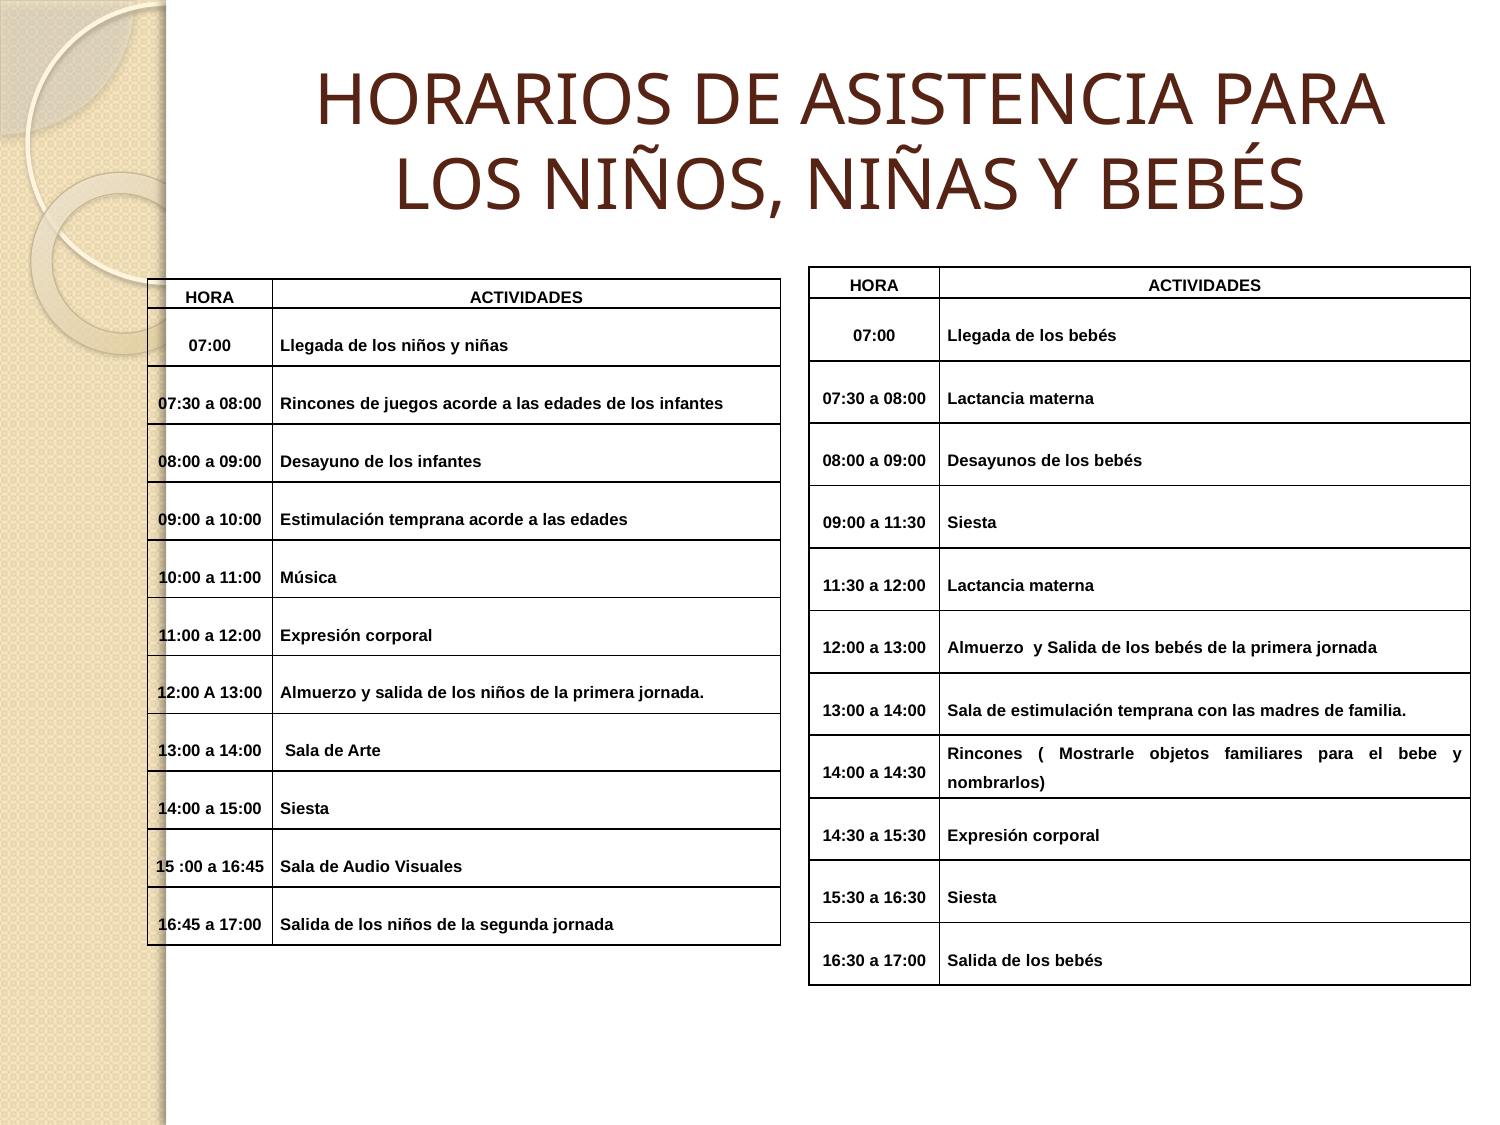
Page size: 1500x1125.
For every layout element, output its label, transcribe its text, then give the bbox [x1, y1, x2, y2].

table_cell Música [273, 541, 780, 597]
table_cell Siesta [940, 861, 1470, 922]
table_cell 07:00 [148, 309, 272, 365]
table_cell 14:30 a 15:30 [810, 799, 939, 859]
table_cell Llegada de los bebés [940, 299, 1470, 360]
table_cell 10:00 a 11:00 [148, 541, 272, 597]
table_cell Desayunos de los bebés [940, 424, 1470, 485]
table_cell 07:00 [810, 299, 939, 360]
table_cell Sala de Audio Visuales [273, 830, 780, 886]
table_cell Rincones ( Mostrarle objetos familiares para el bebe y nombrarlos) [940, 736, 1470, 797]
table_cell 12:00 a 13:00 [810, 611, 939, 672]
table_cell Salida de los niños de la segunda jornada [273, 888, 780, 944]
table_header HORA [810, 268, 939, 297]
table_cell 11:00 a 12:00 [148, 598, 272, 655]
table_cell Siesta [940, 486, 1470, 547]
table_cell 08:00 a 09:00 [148, 425, 272, 481]
table_cell Rincones de juegos acorde a las edades de los infantes [273, 367, 780, 423]
table_cell 13:00 a 14:00 [810, 674, 939, 734]
table_header HORA [148, 280, 272, 307]
table_cell Almuerzo y salida de los niños de la primera jornada. [273, 656, 780, 713]
table_cell Expresión corporal [940, 799, 1470, 859]
table_cell 09:00 a 10:00 [148, 483, 272, 539]
table_cell Expresión corporal [273, 598, 780, 655]
table_cell Siesta [273, 772, 780, 828]
table_cell Sala de estimulación temprana con las madres de familia. [940, 674, 1470, 734]
table_cell 08:00 a 09:00 [810, 424, 939, 485]
table_cell 14:00 a 15:00 [148, 772, 272, 828]
table_cell Sala de Arte [273, 714, 780, 770]
table_cell 13:00 a 14:00 [148, 714, 272, 770]
table_cell 16:30 a 17:00 [810, 923, 939, 984]
table_cell 15:30 a 16:30 [810, 861, 939, 922]
table_cell 11:30 a 12:00 [810, 549, 939, 610]
table_cell Lactancia materna [940, 549, 1470, 610]
table_cell 07:30 a 08:00 [148, 367, 272, 423]
table_cell 14:00 a 14:30 [810, 736, 939, 797]
table_cell 07:30 a 08:00 [810, 362, 939, 422]
table_cell Salida de los bebés [940, 923, 1470, 984]
table_cell 16:45 a 17:00 [148, 888, 272, 944]
table_header ACTIVIDADES [940, 268, 1470, 297]
table_cell Llegada de los niños y niñas [273, 309, 780, 365]
title HORARIOS DE ASISTENCIA PARA LOS NIÑOS, NIÑAS Y BEBÉS [235, 45, 1466, 233]
table_cell Estimulación temprana acorde a las edades [273, 483, 780, 539]
table_cell Desayuno de los infantes [273, 425, 780, 481]
table_cell Almuerzo y Salida de los bebés de la primera jornada [940, 611, 1470, 672]
table_cell 15 :00 a 16:45 [148, 830, 272, 886]
table_cell 09:00 a 11:30 [810, 486, 939, 547]
table_cell Lactancia materna [940, 362, 1470, 422]
table_header ACTIVIDADES [273, 280, 780, 307]
table_cell 12:00 A 13:00 [148, 656, 272, 713]
